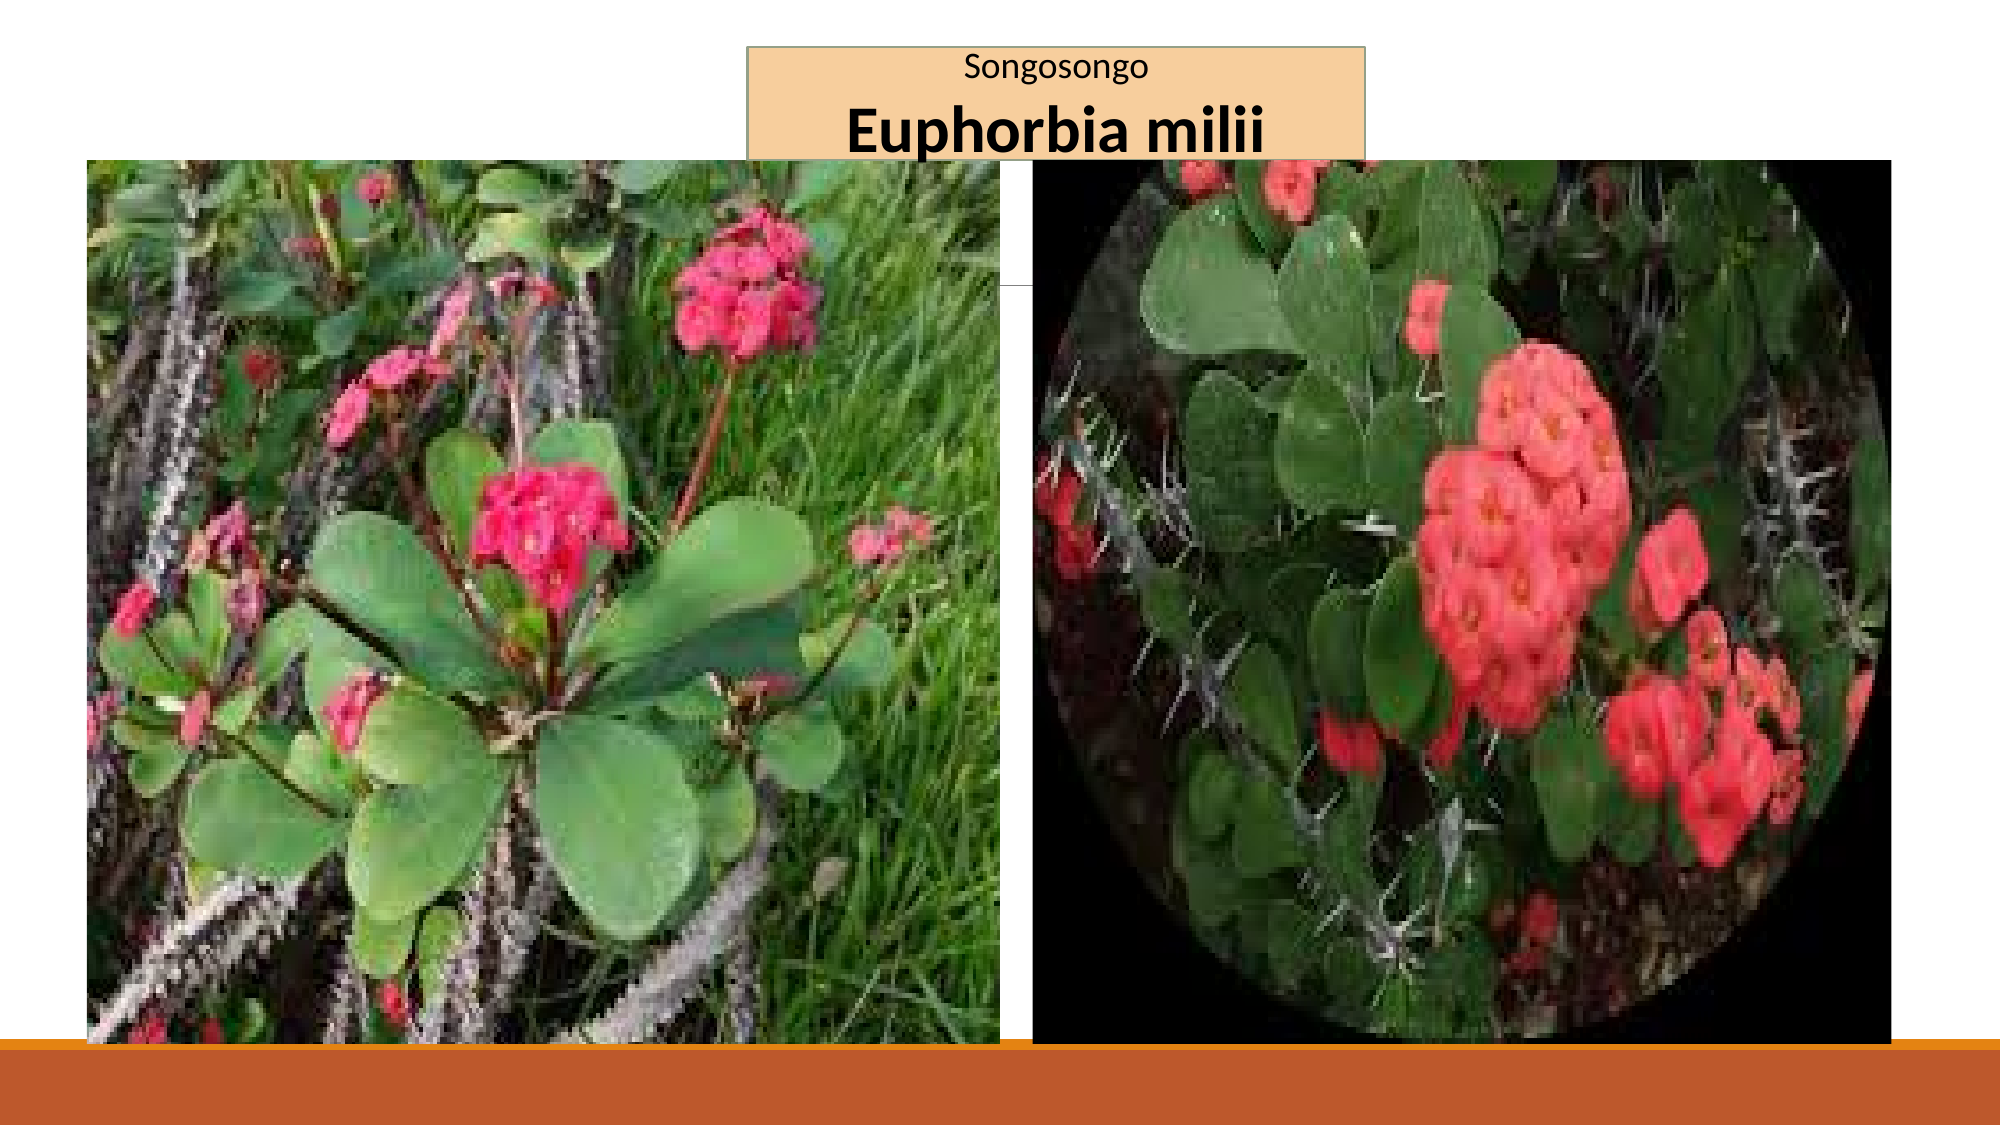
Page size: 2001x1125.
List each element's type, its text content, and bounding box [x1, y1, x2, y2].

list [86, 159, 1001, 1044]
text_box Songosongo Euphorbia milii [746, 46, 1366, 161]
picture [1032, 159, 1892, 1044]
